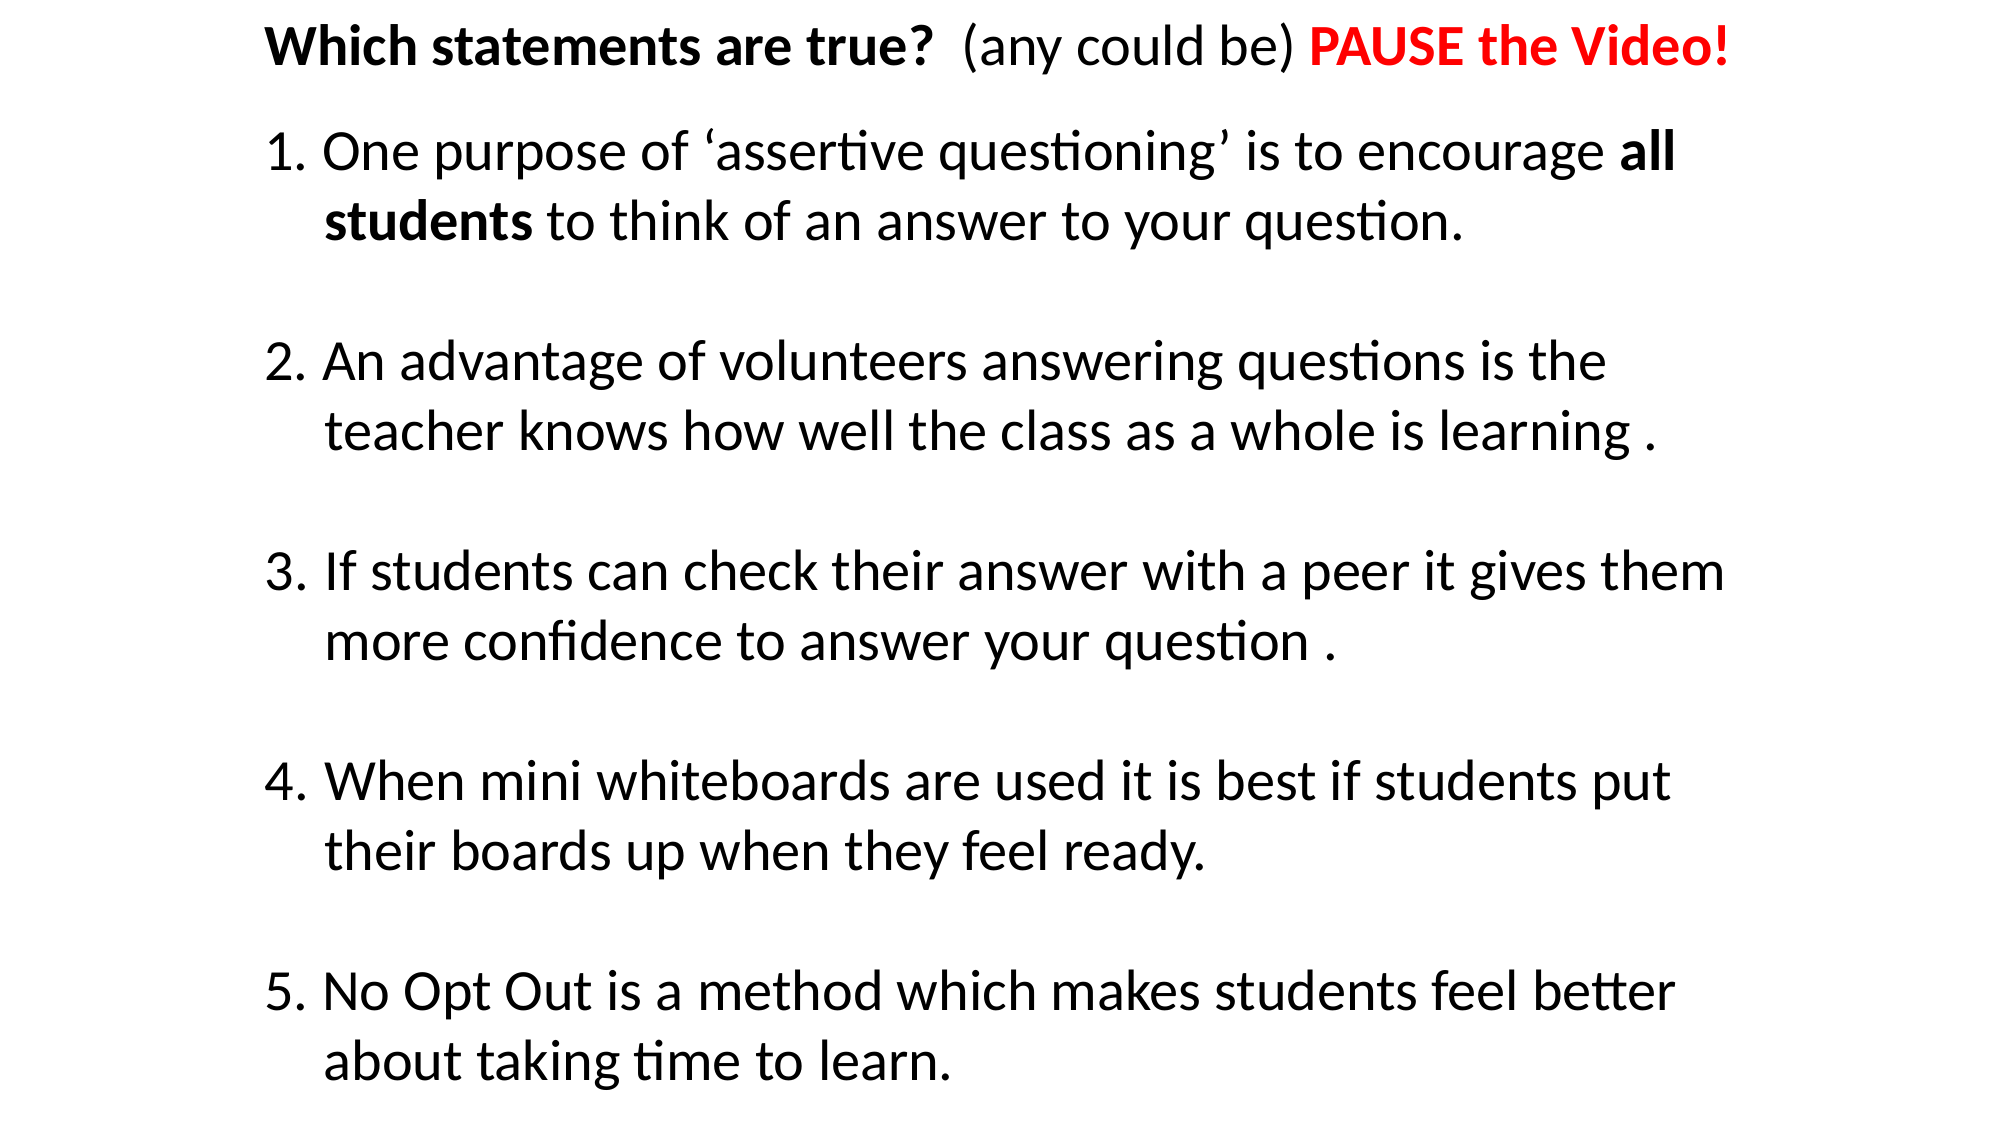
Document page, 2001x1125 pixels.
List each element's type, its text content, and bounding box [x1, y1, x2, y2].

text_box Which statements are true? (any could be) PAUSE the Video! 1. One purpose of ‘assertive questioning’ is to encourage all students to think of an answer to your question. 2. An advantage of volunteers answering questions is the teacher knows how well the class as a whole is learning . If students can check their answer with a peer it gives them more confidence to answer your question . When mini whiteboards are used it is best if students put their boards up when they feel ready. 5. No Opt Out is a method which makes students feel better about taking time to learn. [249, 0, 1750, 1100]
